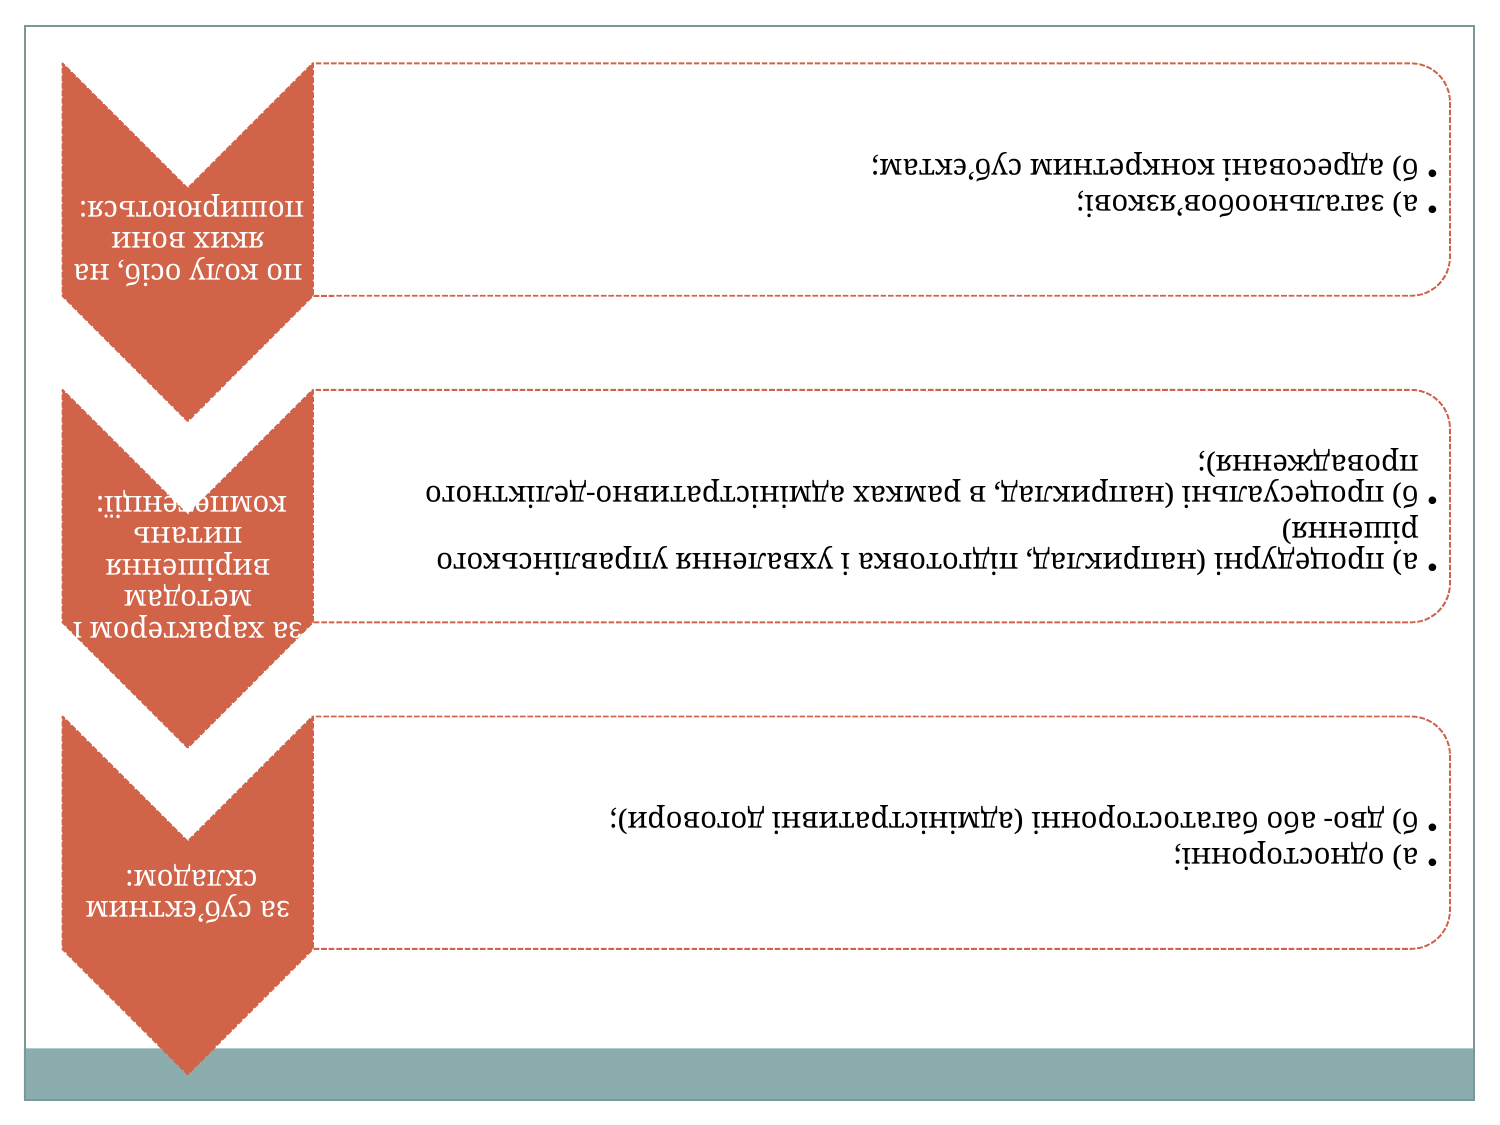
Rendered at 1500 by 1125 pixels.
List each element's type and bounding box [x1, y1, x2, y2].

text_box [62, 62, 1451, 1076]
